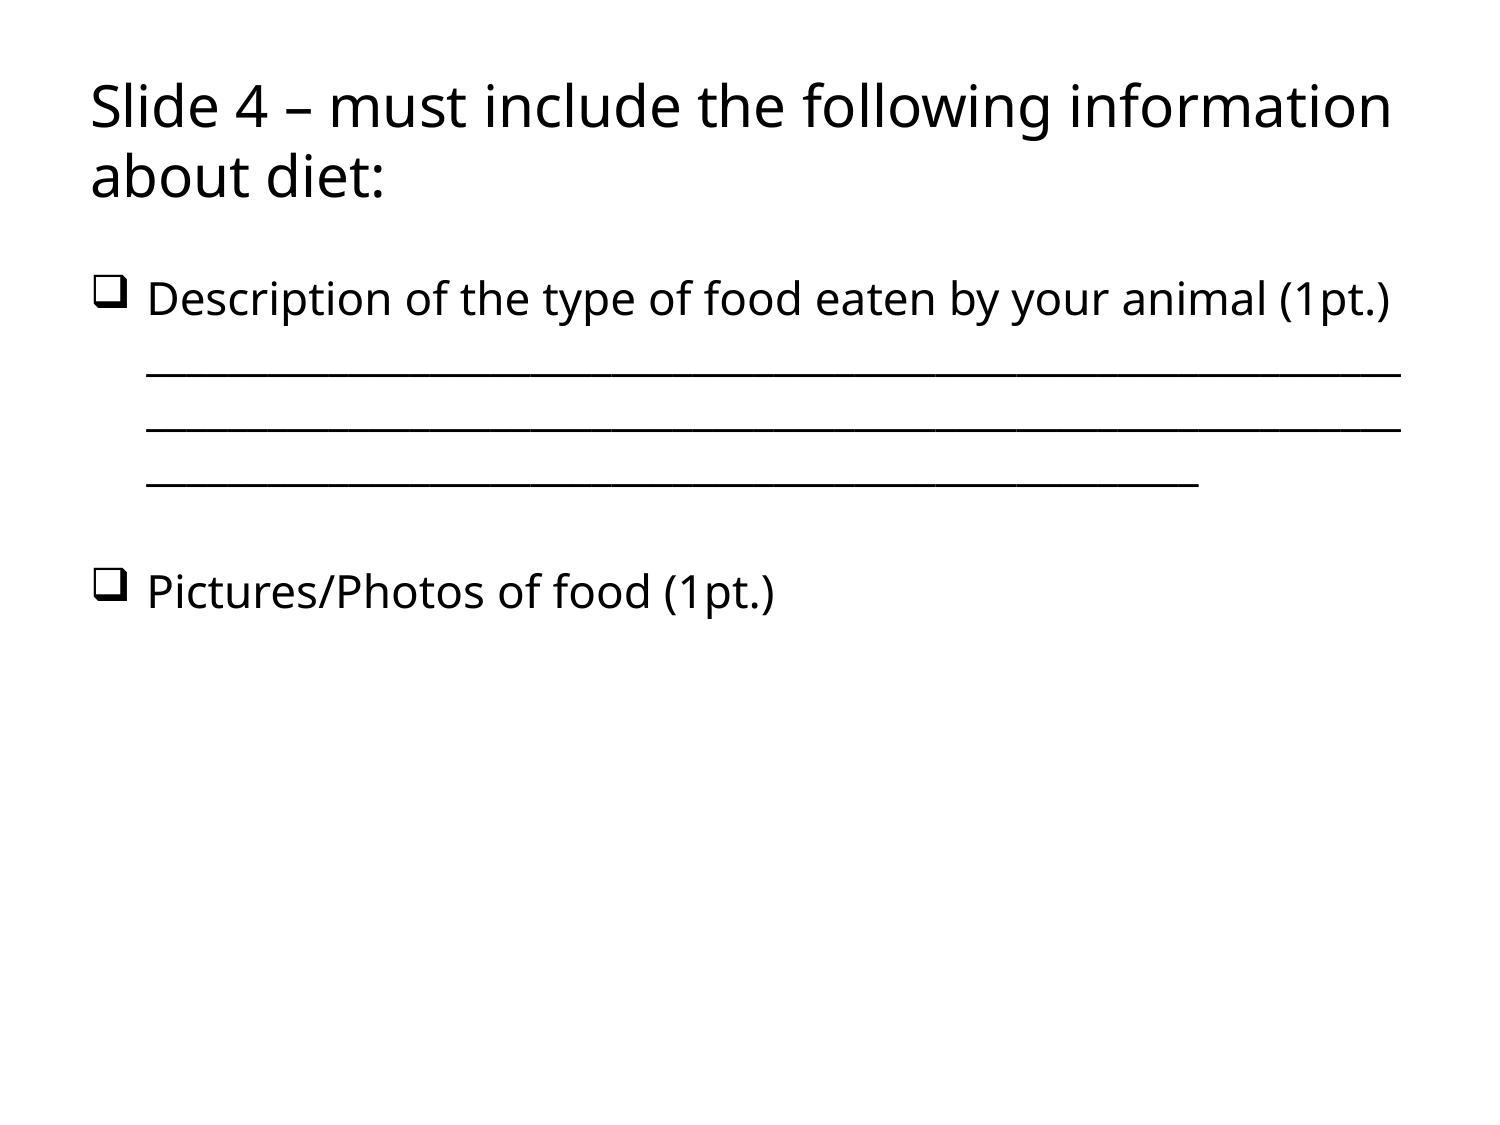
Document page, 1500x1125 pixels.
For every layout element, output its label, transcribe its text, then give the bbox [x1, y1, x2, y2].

list Description of the type of food eaten by your animal (1pt.) ________________________________________________________________________________________________________________________________________________________________________________ Pictures/Photos of food (1pt.) [74, 262, 1426, 1006]
title Slide 4 – must include the following information about diet: [74, 44, 1426, 233]
